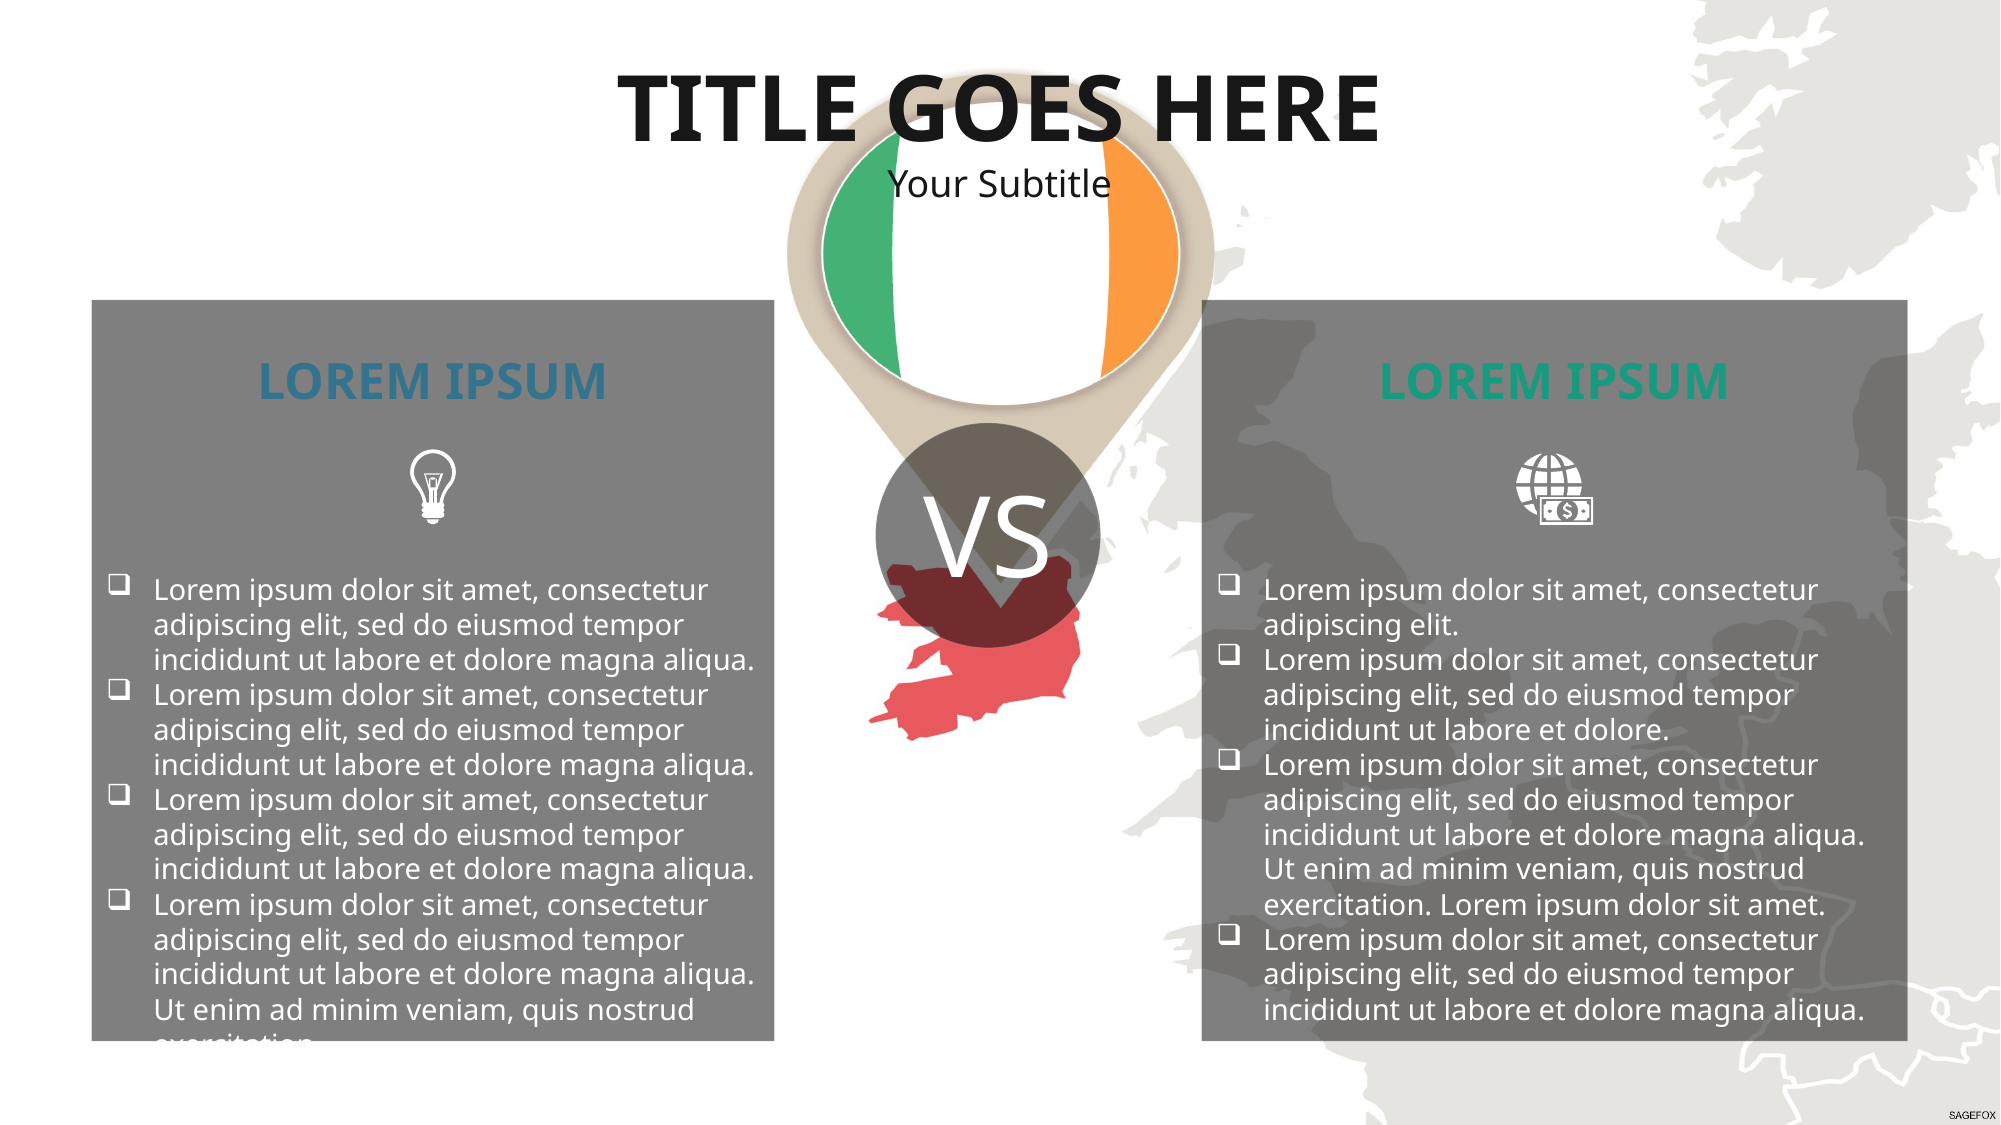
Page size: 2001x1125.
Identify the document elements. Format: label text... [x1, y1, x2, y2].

text_box Lorem ipsum dolor sit amet, consectetur adipiscing elit, sed do eiusmod tempor incididunt ut labore et dolore magna aliqua. Lorem ipsum dolor sit amet, consectetur adipiscing elit, sed do eiusmod tempor incididunt ut labore et dolore magna aliqua. Lorem ipsum dolor sit amet, consectetur adipiscing elit, sed do eiusmod tempor incididunt ut labore et dolore magna aliqua. Lorem ipsum dolor sit amet, consectetur adipiscing elit, sed do eiusmod tempor incididunt ut labore et dolore magna aliqua. Ut enim ad minim veniam, quis nostrud exercitation. [91, 538, 775, 1069]
text_box LOREM IPSUM DOLOR Lorem ipsum dolor sit amet, consectetur adipiscing elit, sed do eiusmod tempor incididunt ut labore et dolore magna aliqua. [0, 0, 2000, 1125]
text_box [1516, 453, 1594, 525]
text_box LOREM IPSUM [91, 342, 775, 417]
text_box [904, 612, 1072, 649]
text_box [91, 299, 775, 342]
text_box [1201, 299, 1909, 1042]
text_box LOREM IPSUM [1201, 342, 1908, 417]
text_box Lorem ipsum dolor sit amet, consectetur adipiscing elit. Lorem ipsum dolor sit amet, consectetur adipiscing elit, sed do eiusmod tempor incididunt ut labore et dolore. Lorem ipsum dolor sit amet, consectetur adipiscing elit, sed do eiusmod tempor incididunt ut labore et dolore magna aliqua. Ut enim ad minim veniam, quis nostrud exercitation. Lorem ipsum dolor sit amet. Lorem ipsum dolor sit amet, consectetur adipiscing elit, sed do eiusmod tempor incididunt ut labore et dolore magna aliqua. [1201, 538, 1908, 1034]
text_box VS [838, 457, 1138, 612]
text_box [91, 417, 775, 538]
picture [1925, 0, 2001, 1125]
text_box TITLE GOES HERE Your Subtitle [548, 42, 1452, 212]
text_box [905, 421, 1071, 457]
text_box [410, 449, 456, 525]
